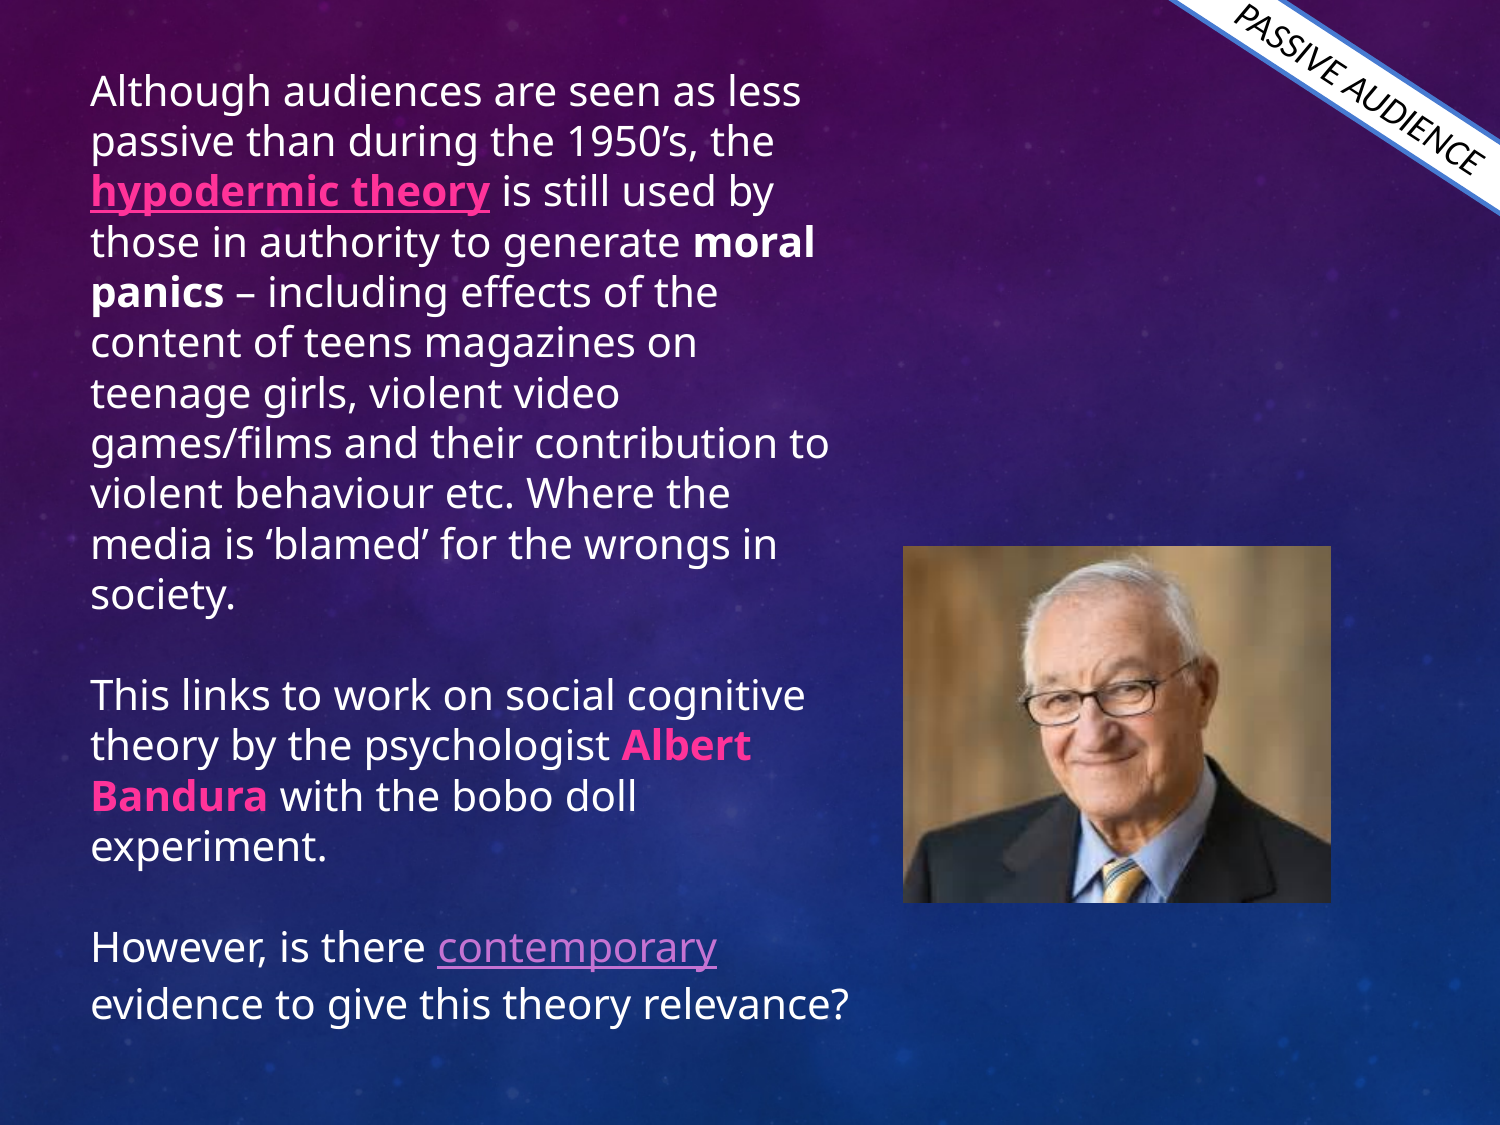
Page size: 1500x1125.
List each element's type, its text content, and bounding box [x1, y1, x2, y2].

title Although audiences are seen as less passive than during the 1950’s, the hypodermic theory is still used by those in authority to generate moral panics – including effects of the content of teens magazines on teenage girls, violent video games/films and their contribution to violent behaviour etc. Where the media is ‘blamed’ for the wrongs in society. This links to work on social cognitive theory by the psychologist Albert Bandura with the bobo doll experiment. However, is there contemporary evidence to give this theory relevance? [75, 45, 869, 1047]
text_box PASSIVE AUDIENCE [1169, 0, 1500, 216]
picture [0, 0, 1500, 1125]
picture [1287, 0, 1500, 139]
